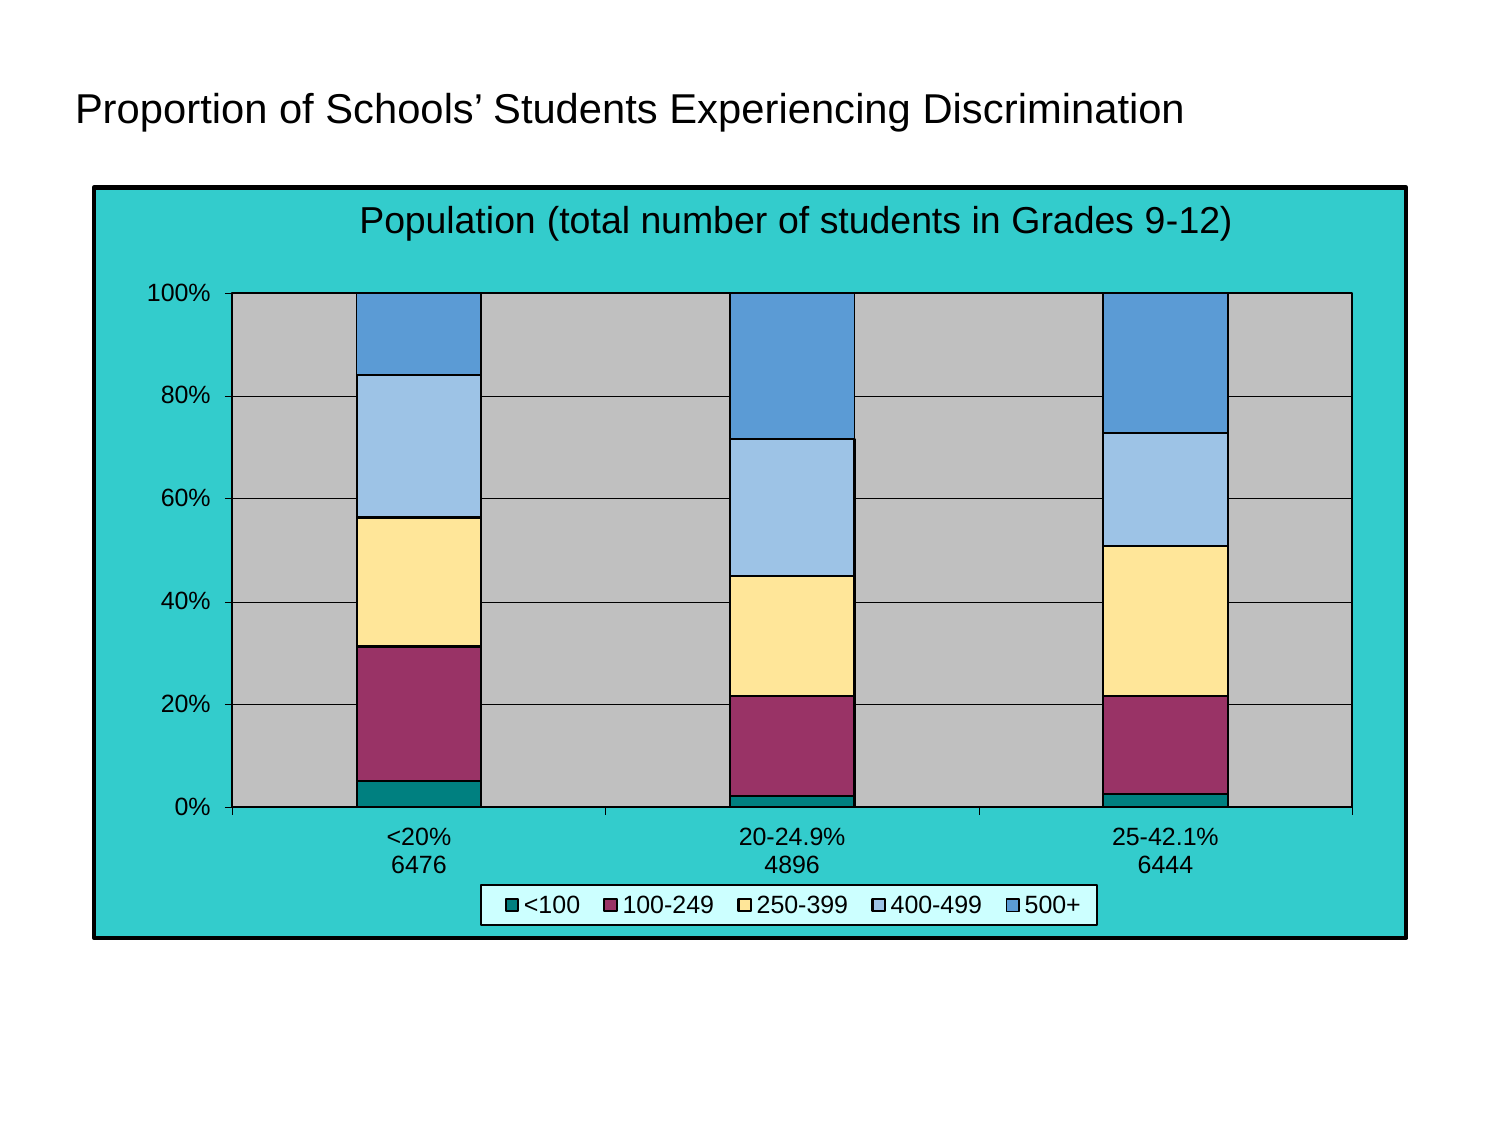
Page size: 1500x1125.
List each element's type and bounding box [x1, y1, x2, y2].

picture [91, 185, 1409, 940]
